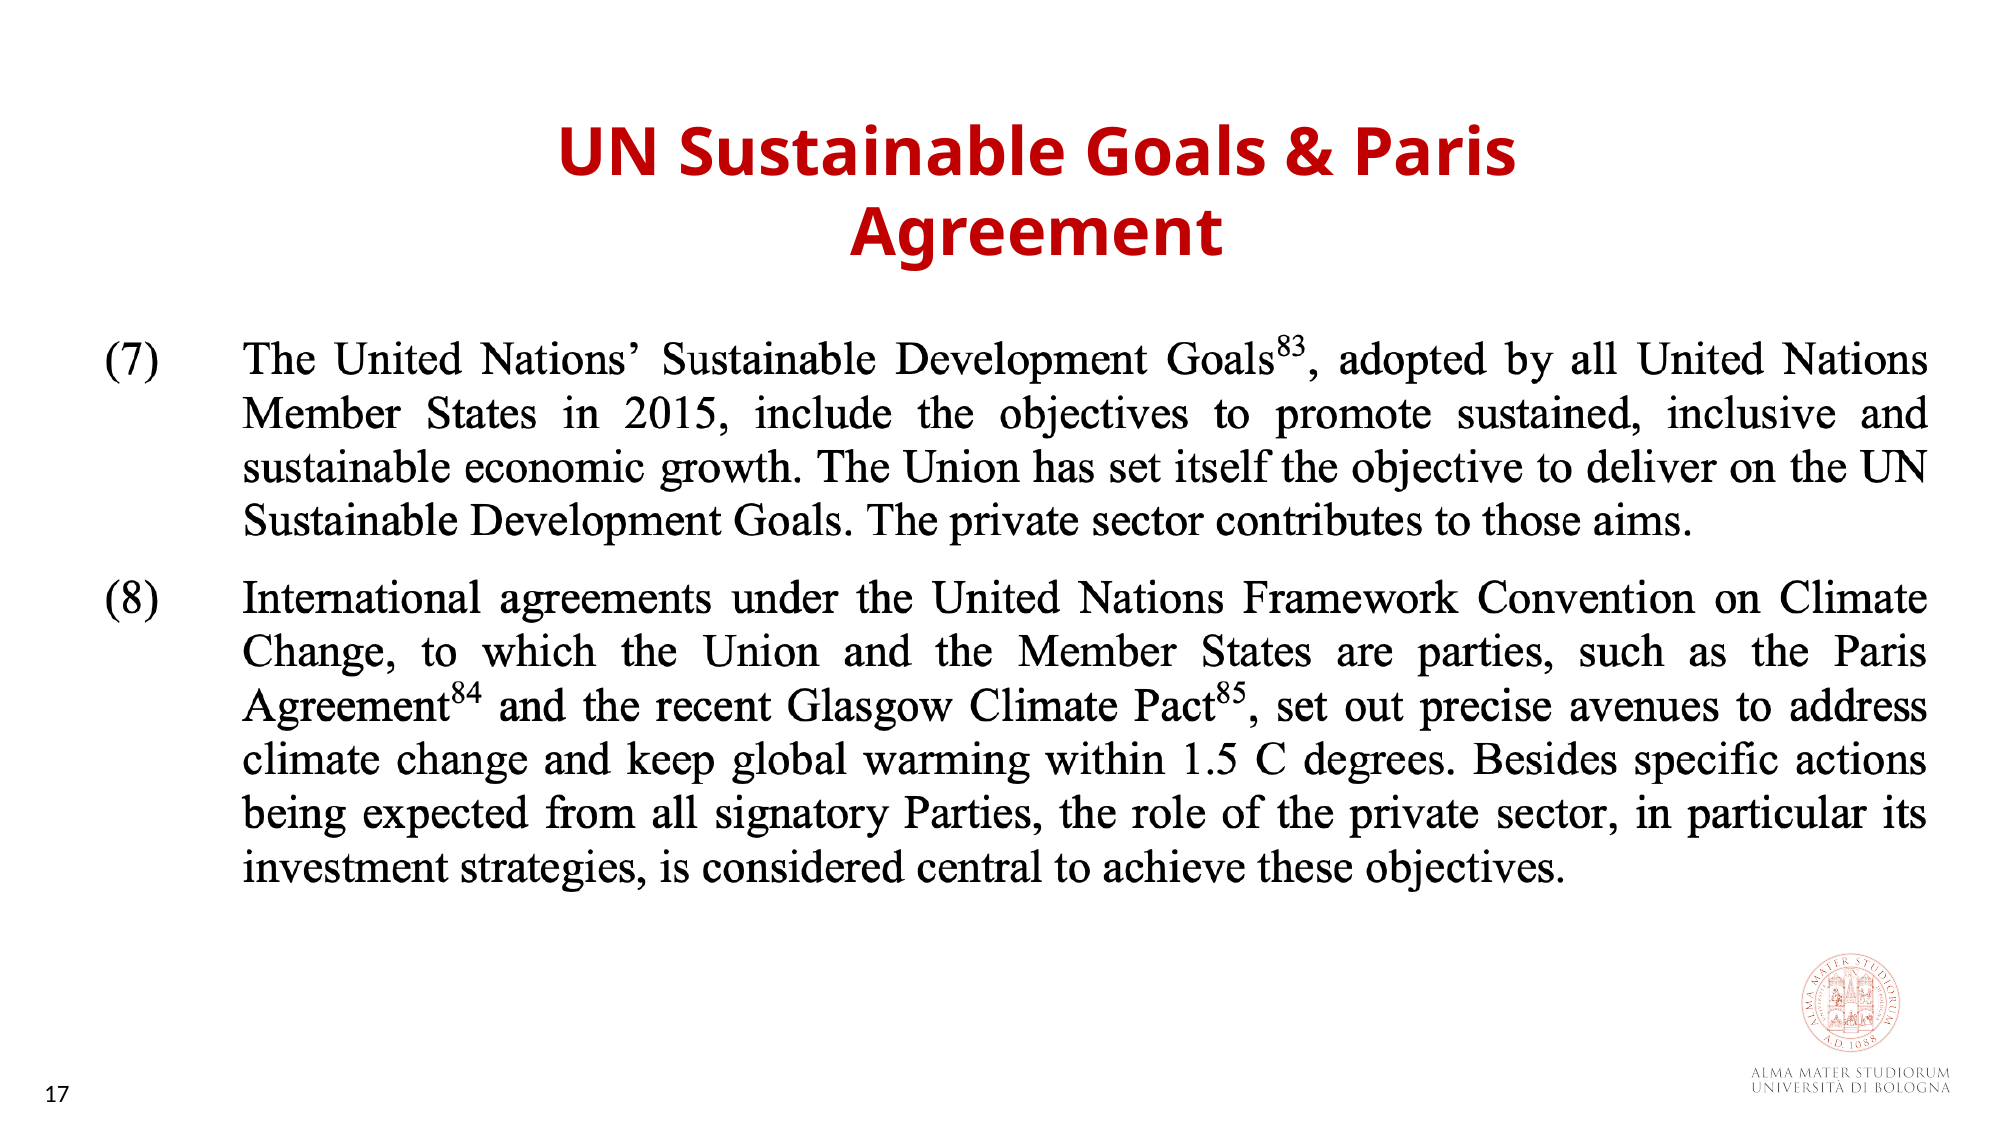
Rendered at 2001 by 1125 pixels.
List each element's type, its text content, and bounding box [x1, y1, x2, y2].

picture [1720, 933, 1981, 1118]
picture [78, 314, 2000, 908]
text_box UN Sustainable Goals & Paris Agreement [305, 101, 1695, 277]
